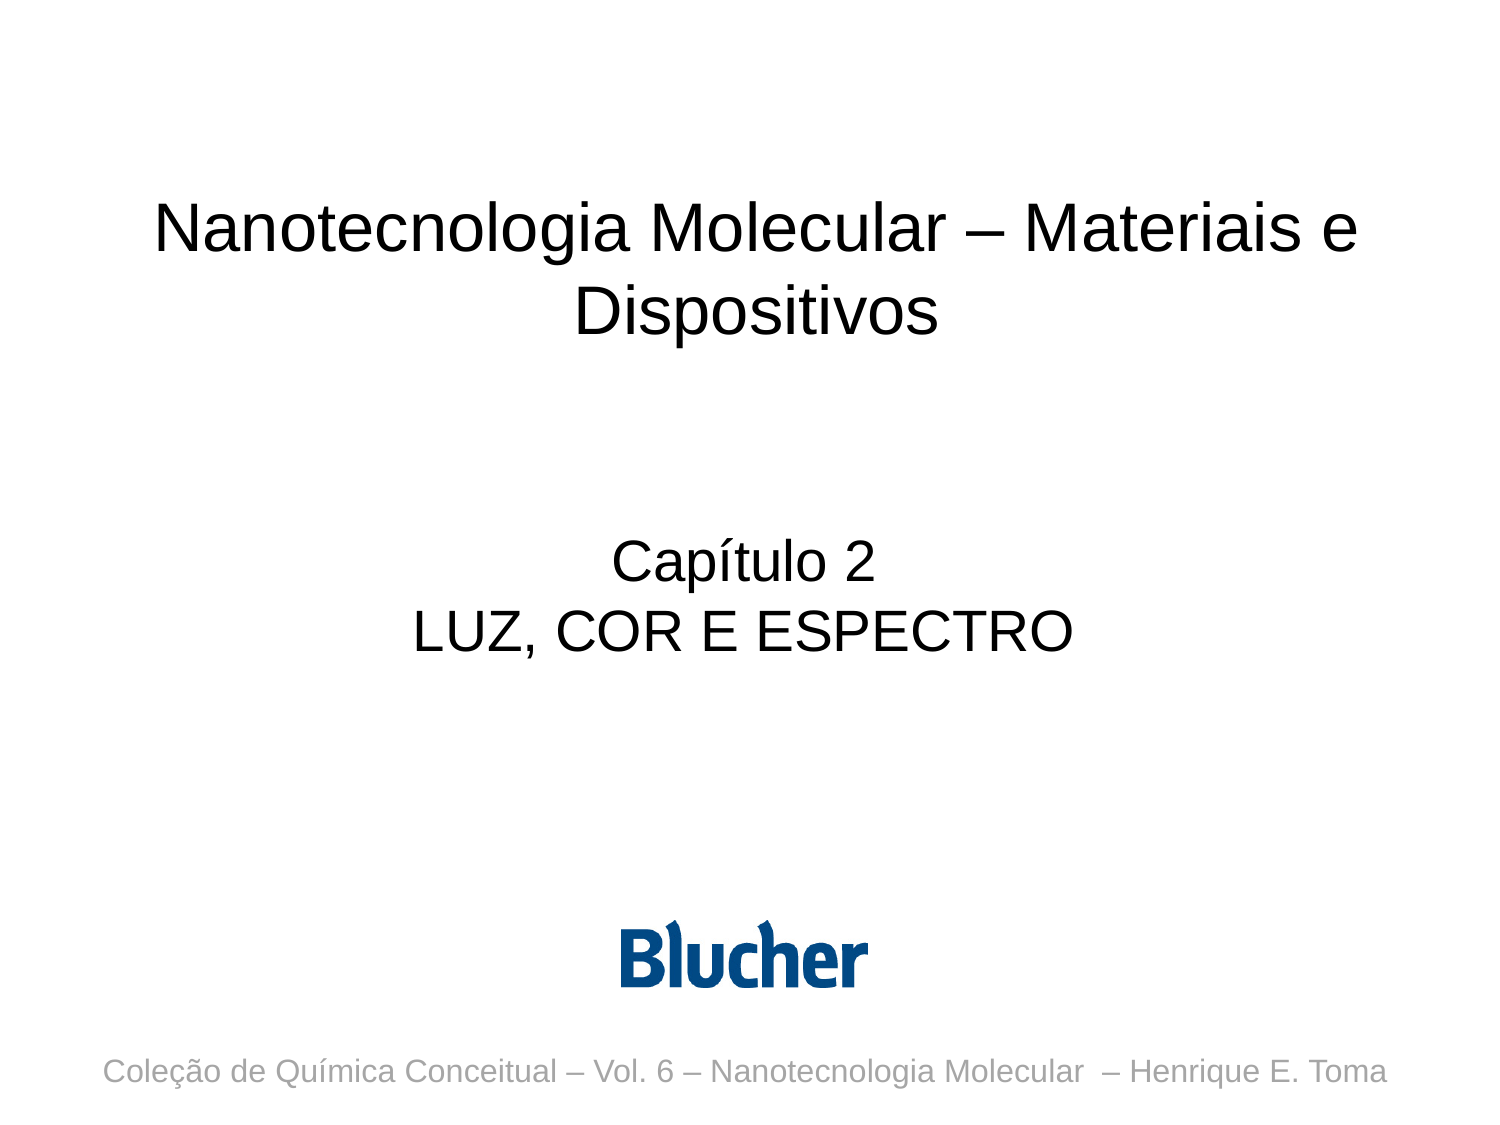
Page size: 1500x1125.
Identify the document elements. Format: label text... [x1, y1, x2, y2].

text_box Capítulo 2 LUZ, COR E ESPECTRO [117, 515, 1372, 671]
footer Coleção de Química Conceitual – Vol. 6 – Nanotecnologia Molecular – Henrique E. Toma [0, 1042, 1500, 1103]
text_box Nanotecnologia Molecular – Materiais e Dispositivos [119, 175, 1395, 417]
picture [620, 920, 868, 988]
